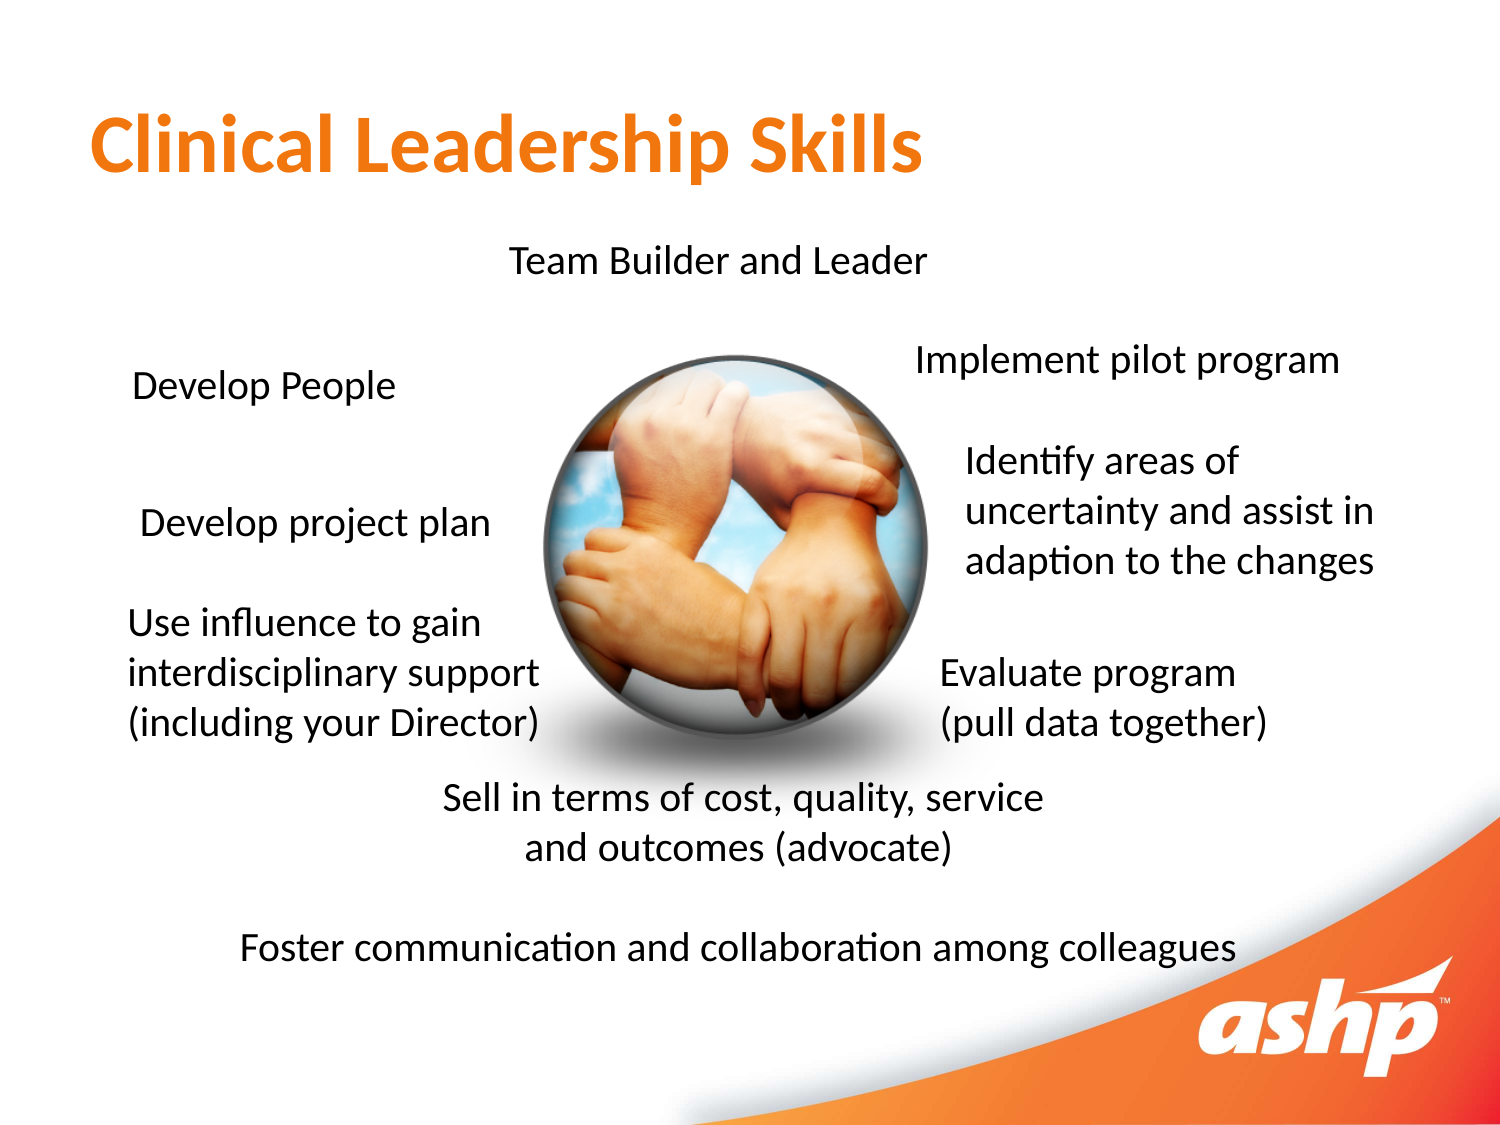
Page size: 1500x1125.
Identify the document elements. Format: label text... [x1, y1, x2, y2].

text_box Foster communication and collaboration among colleagues [225, 912, 1300, 978]
title Clinical Leadership Skills [75, 45, 1425, 233]
picture [0, 0, 1500, 1125]
text_box Sell in terms of cost, quality, service and outcomes (advocate) [412, 762, 1075, 878]
text_box Evaluate program (pull data together) [1010, 637, 1438, 753]
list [464, 349, 1005, 821]
text_box Identify areas of uncertainty and assist in adaption to the changes [1010, 425, 1400, 590]
text_box Team Builder and Leader [424, 224, 1013, 290]
text_box Develop People [117, 350, 412, 415]
text_box Use influence to gain interdisciplinary support (including your Director) [112, 587, 459, 753]
text_box Develop project plan [124, 487, 459, 553]
text_box Implement pilot program [899, 324, 1500, 390]
